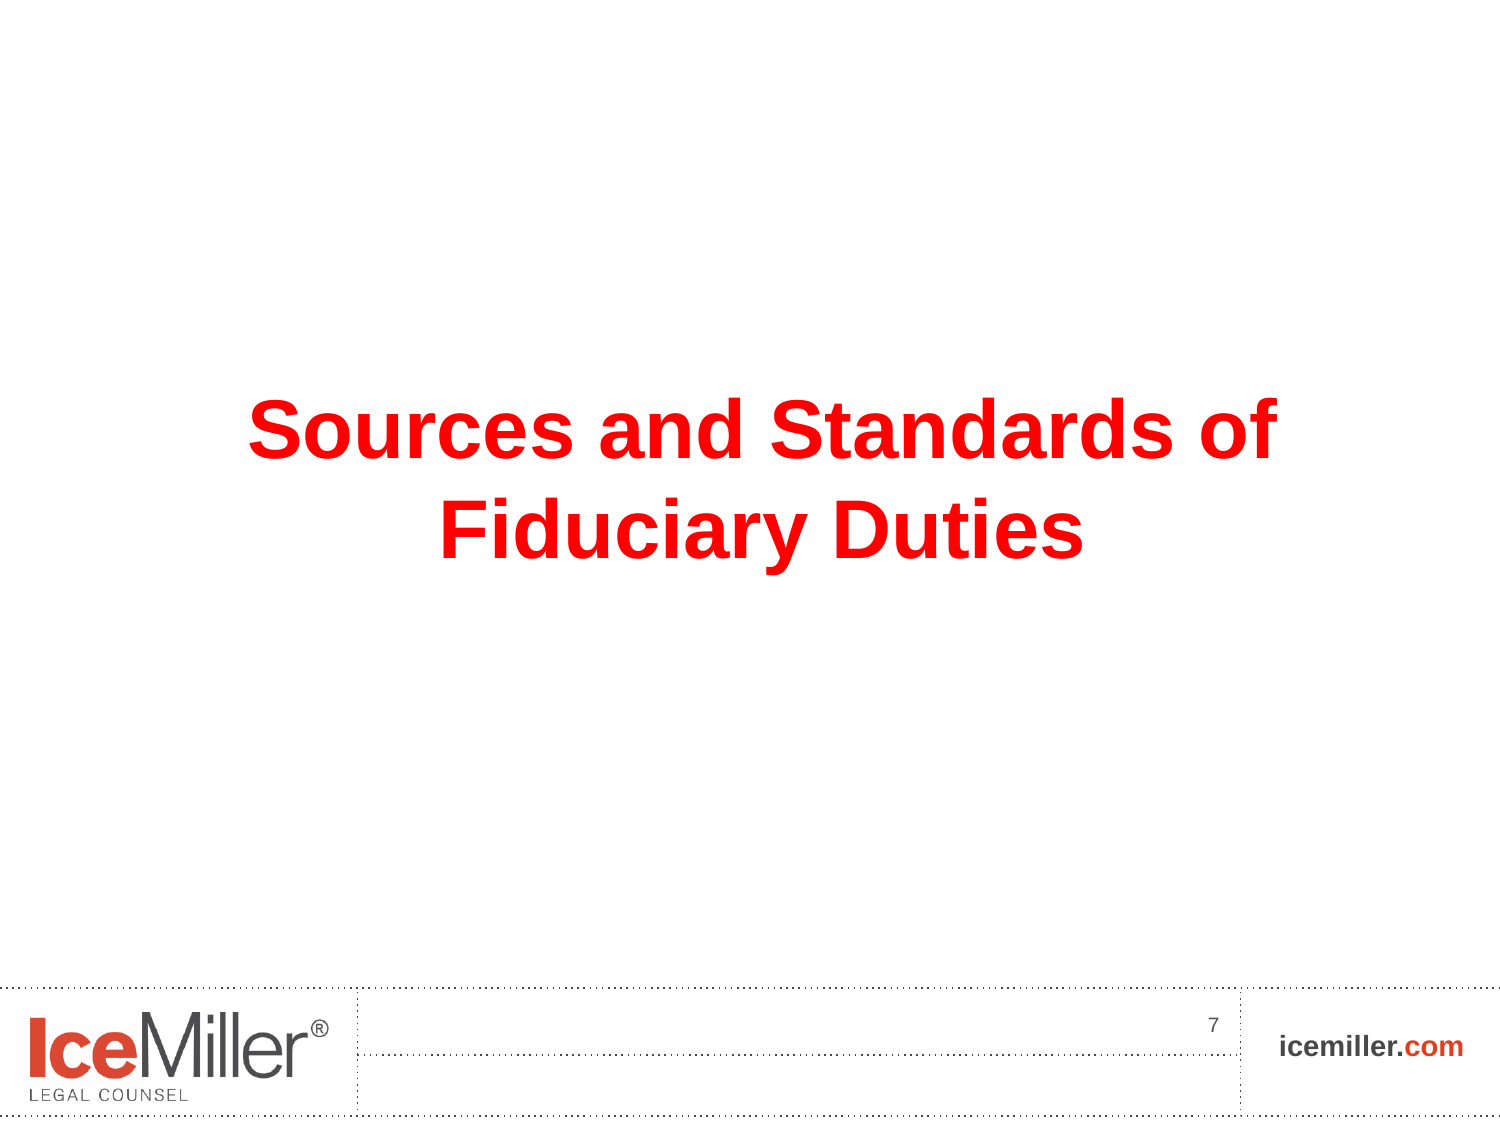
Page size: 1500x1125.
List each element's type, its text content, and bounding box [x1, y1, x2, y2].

title Sources and Standards of Fiduciary Duties [125, 375, 1400, 599]
picture [30, 1012, 338, 1101]
slide_number 7 [887, 994, 1235, 1055]
